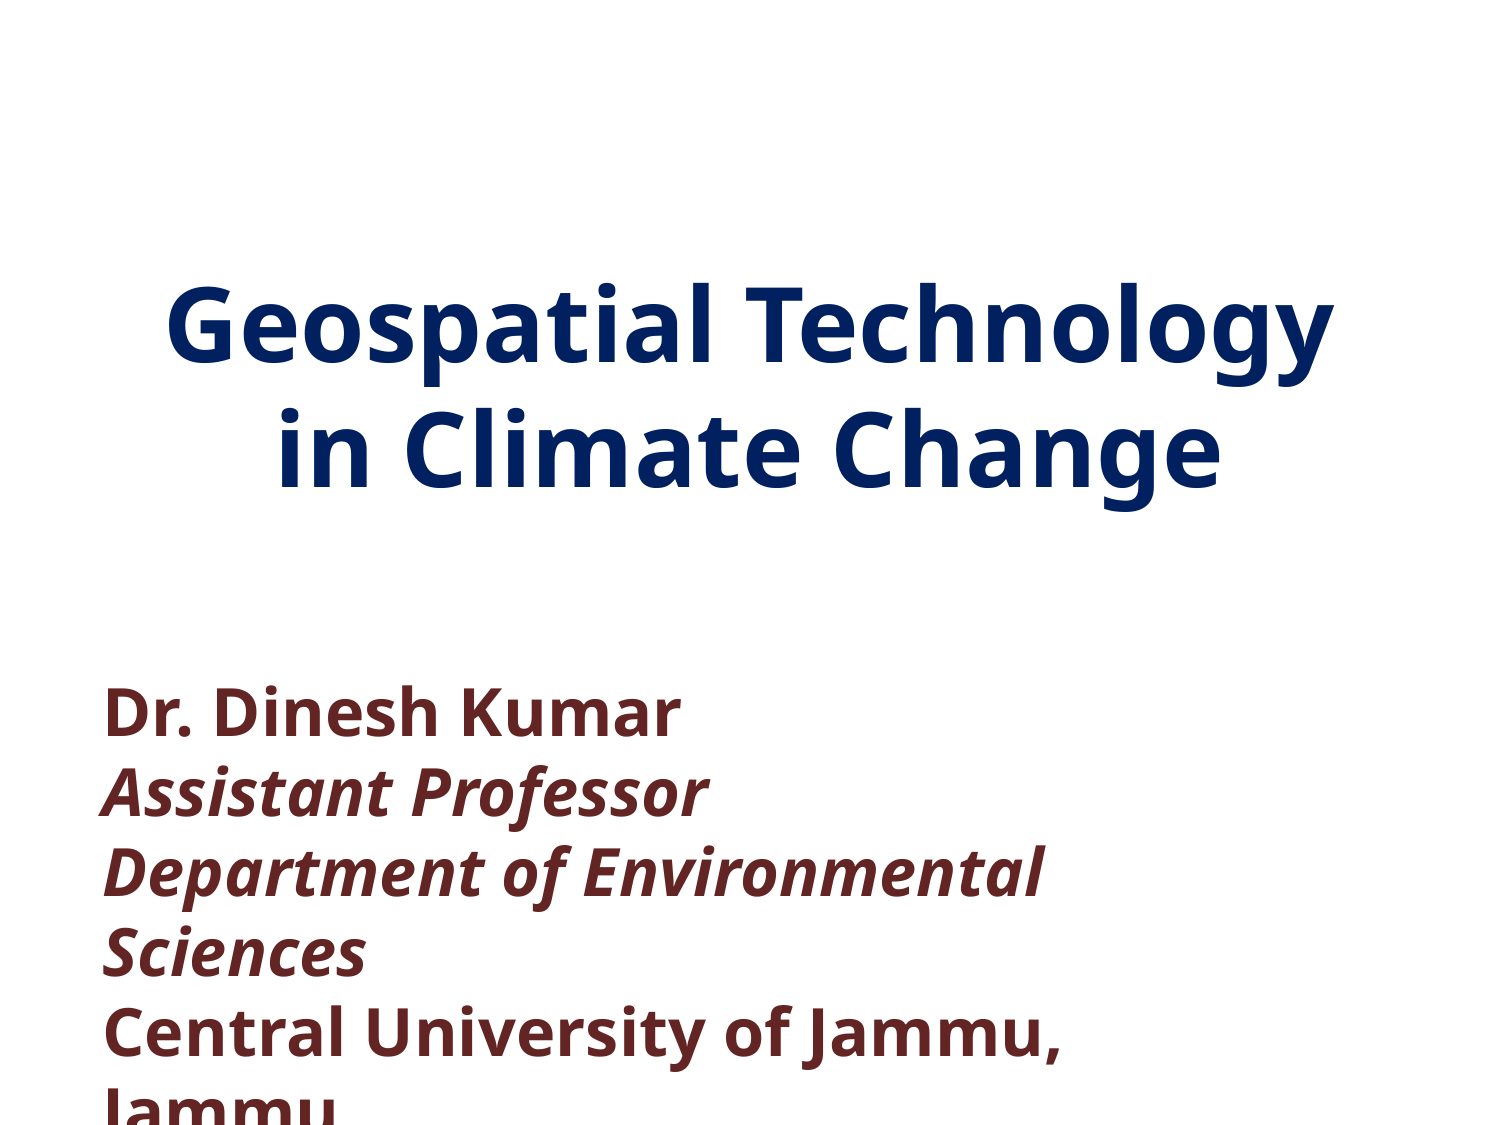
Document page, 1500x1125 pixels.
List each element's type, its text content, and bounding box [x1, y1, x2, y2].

title Geospatial Technology in Climate Change [112, 262, 1388, 504]
subtitle Dr. Dinesh Kumar Assistant Professor Department of Environmental Sciences Central University of Jammu, Jammu [87, 662, 1238, 1050]
